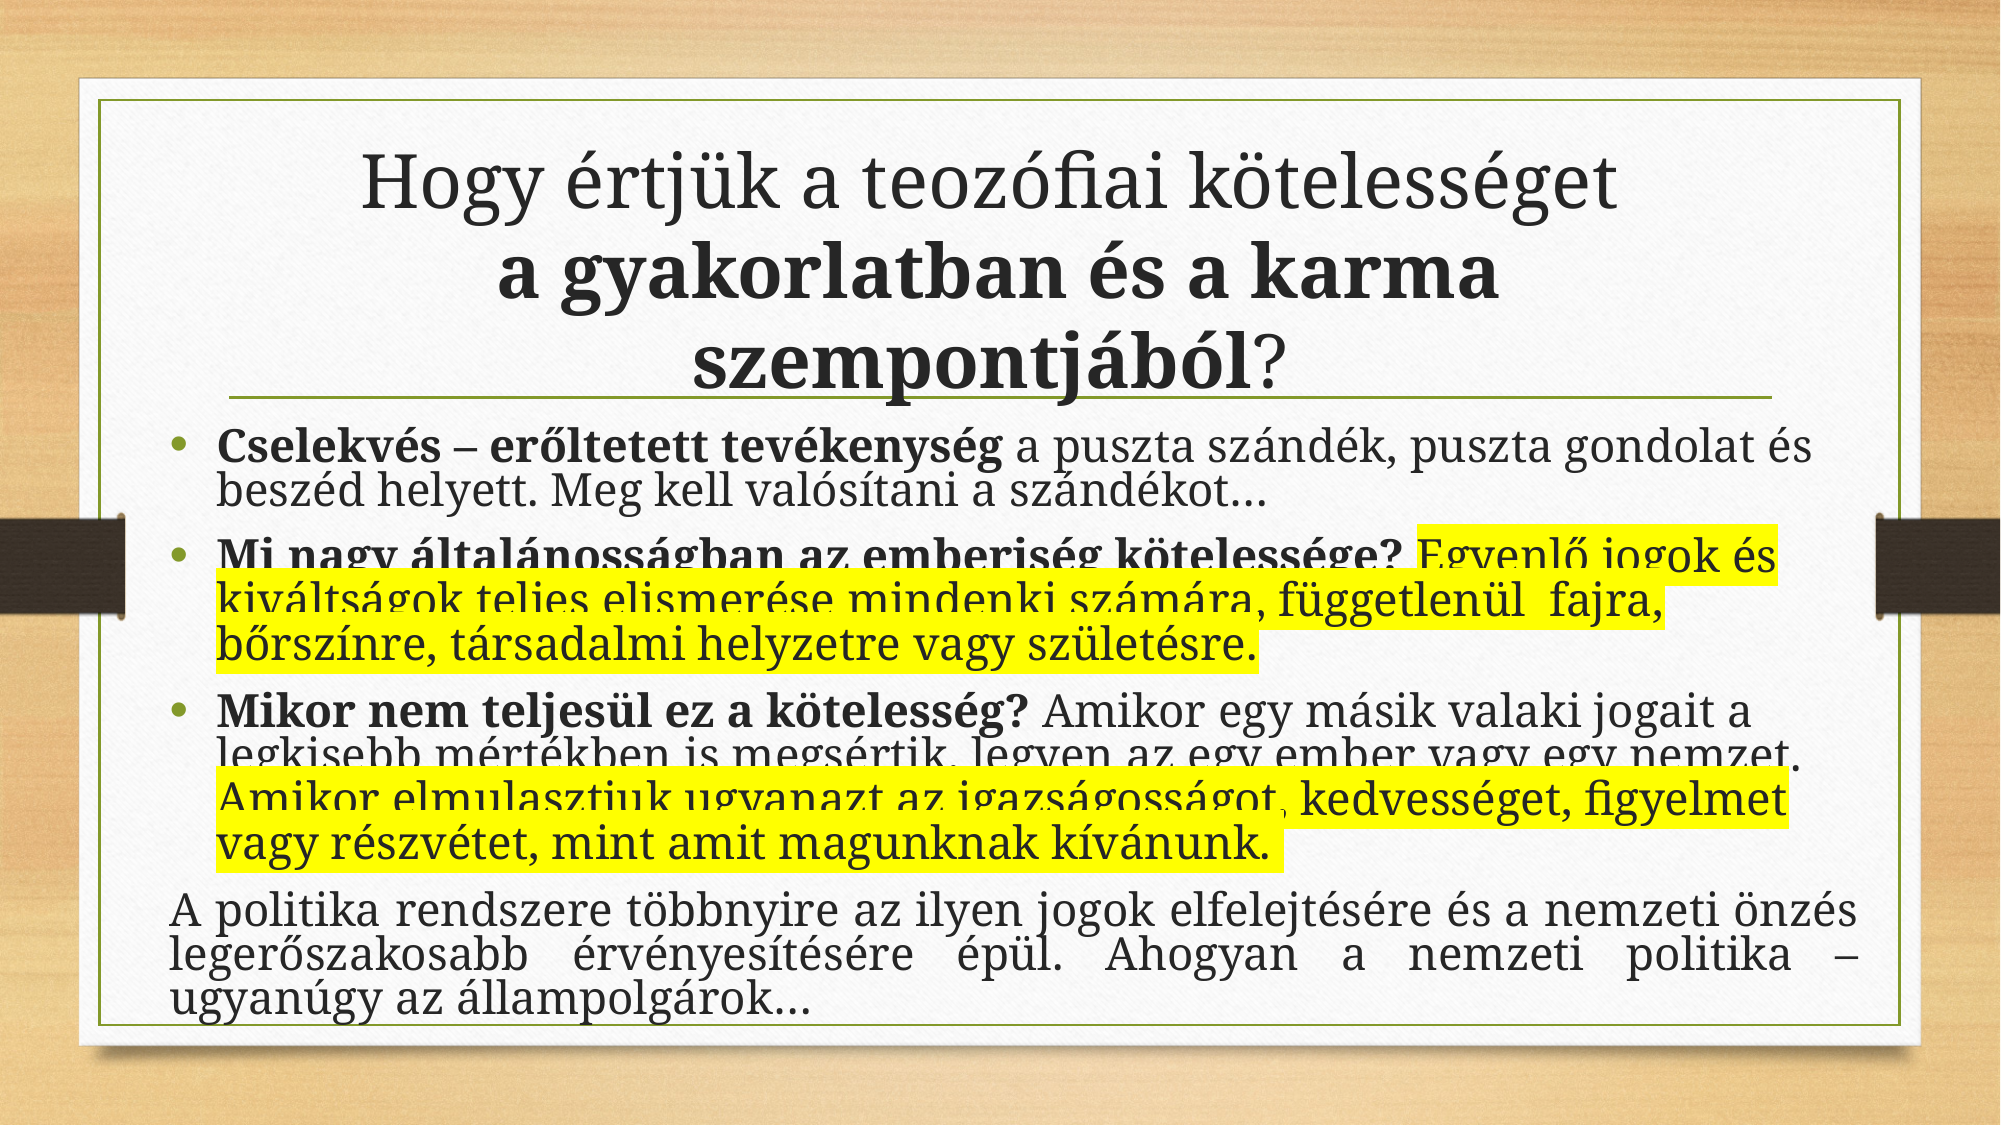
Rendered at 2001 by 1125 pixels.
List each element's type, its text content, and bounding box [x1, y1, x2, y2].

title Hogy értjük a teozófiai kötelességet a gyakorlatban és a karma szempontjából? [212, 161, 1788, 375]
picture [0, 0, 2001, 1125]
list Cselekvés – erőltetett tevékenység a puszta szándék, puszta gondolat és beszéd helyett. Meg kell valósítani a szándékot… Mi nagy általánosságban az emberiség kötelessége? Egyenlő jogok és kiváltságok teljes elismerése mindenki számára, függetlenül fajra, bőrszínre, társadalmi helyzetre vagy születésre. Mikor nem teljesül ez a kötelesség? Amikor egy másik valaki jogait a legkisebb mértékben is megsértik, legyen az egy ember vagy egy nemzet. Amikor elmulasztjuk ugyanazt az igazságosságot, kedvességet, figyelmet vagy részvétet, mint amit magunknak kívánunk. A politika rendszere többnyire az ilyen jogok elfelejtésére és a nemzeti önzés legerőszakosabb érvényesítésére épül. Ahogyan a nemzeti politika – ugyanúgy az állampolgárok… [154, 419, 1875, 1023]
